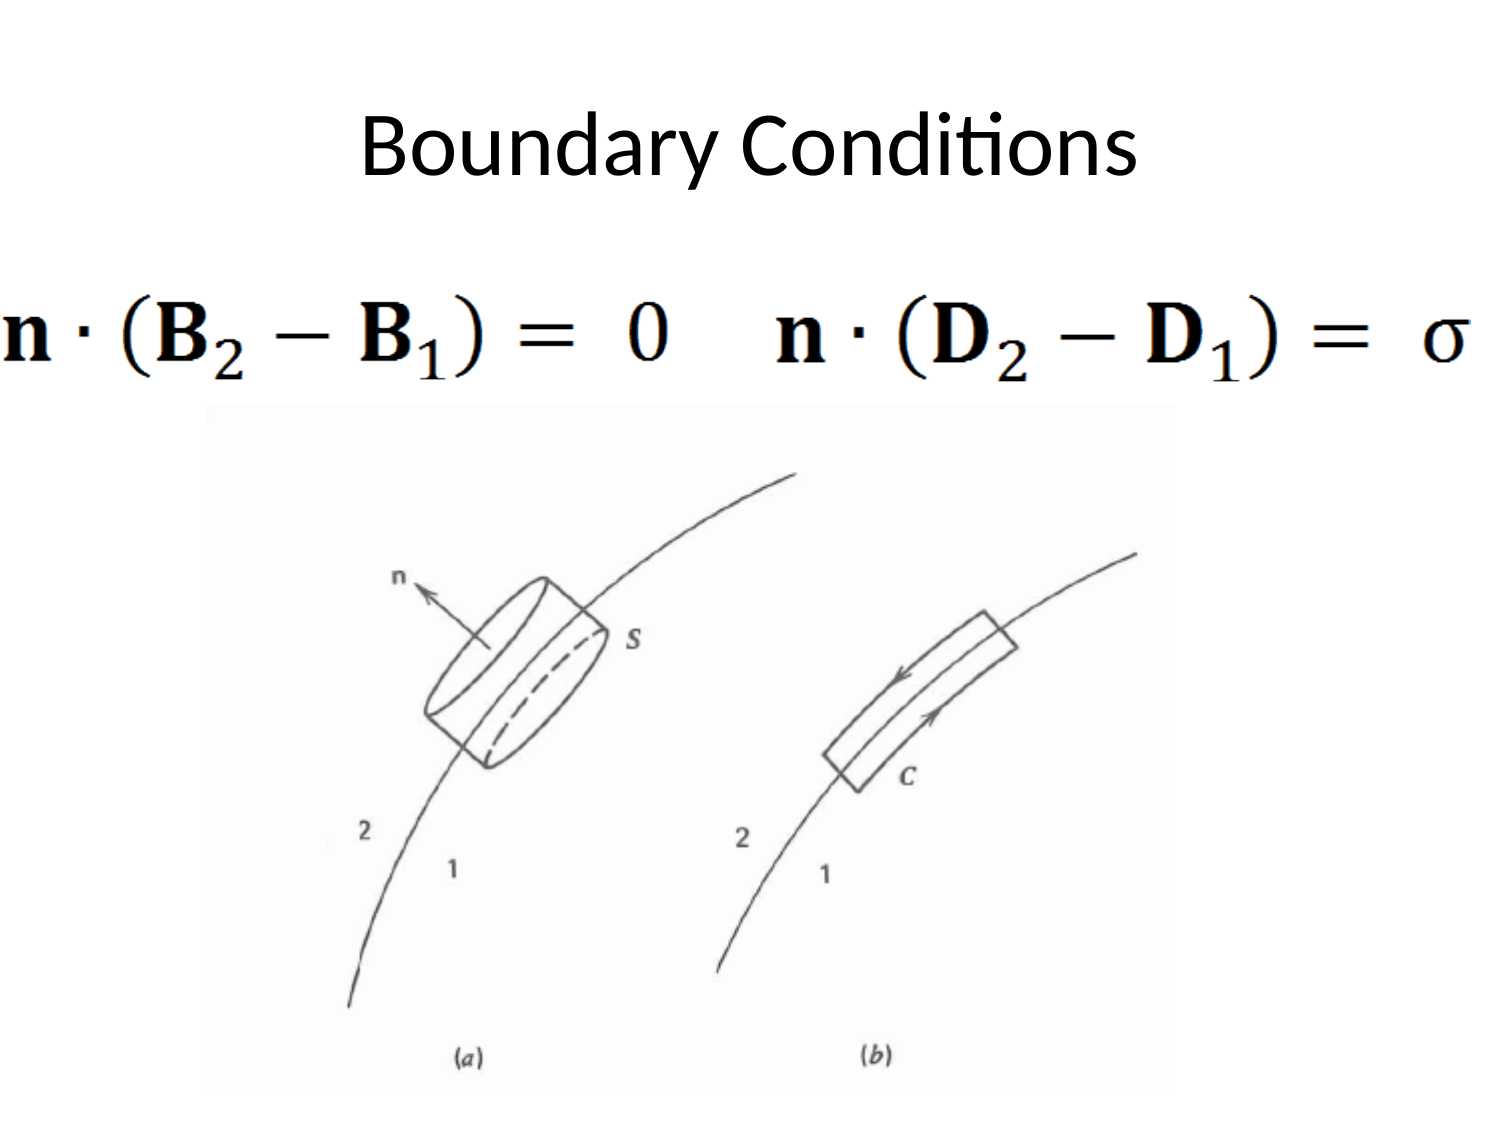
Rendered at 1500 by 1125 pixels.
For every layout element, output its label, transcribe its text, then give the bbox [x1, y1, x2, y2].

title Boundary Conditions [75, 45, 1425, 233]
picture [773, 278, 1471, 385]
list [206, 403, 1176, 1095]
picture [0, 278, 674, 382]
